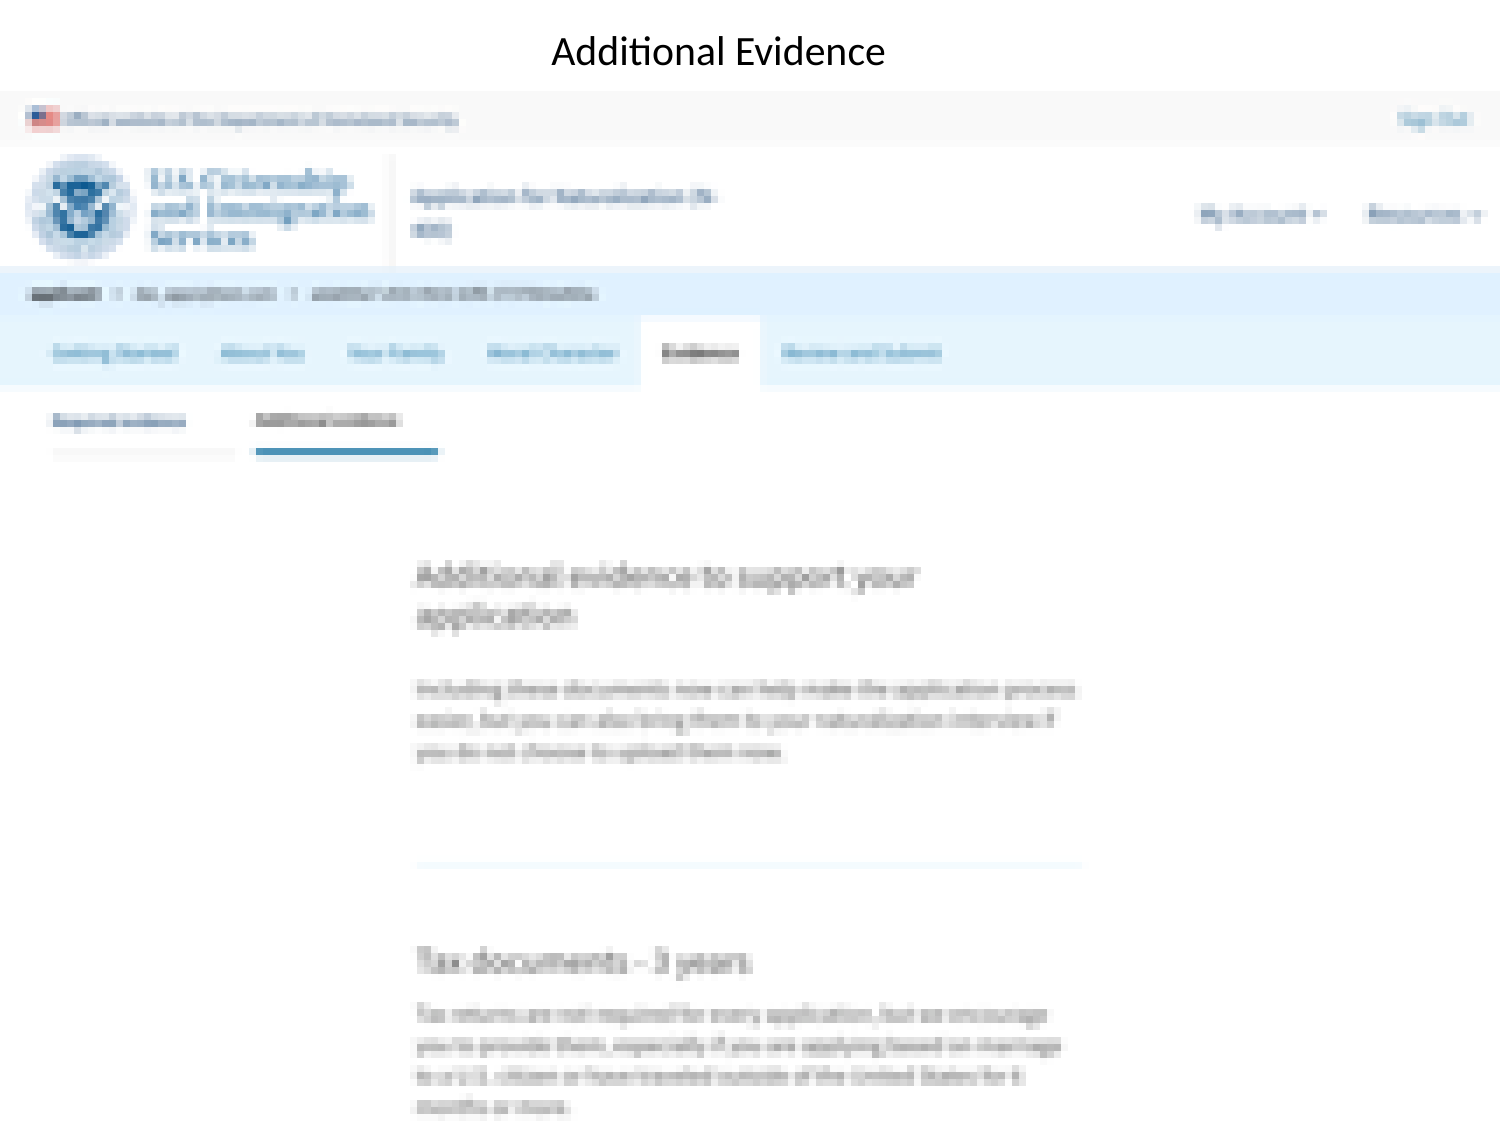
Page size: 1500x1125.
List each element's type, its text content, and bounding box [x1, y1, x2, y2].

picture [0, 90, 1500, 1125]
title Additional Evidence [162, 4, 1275, 87]
